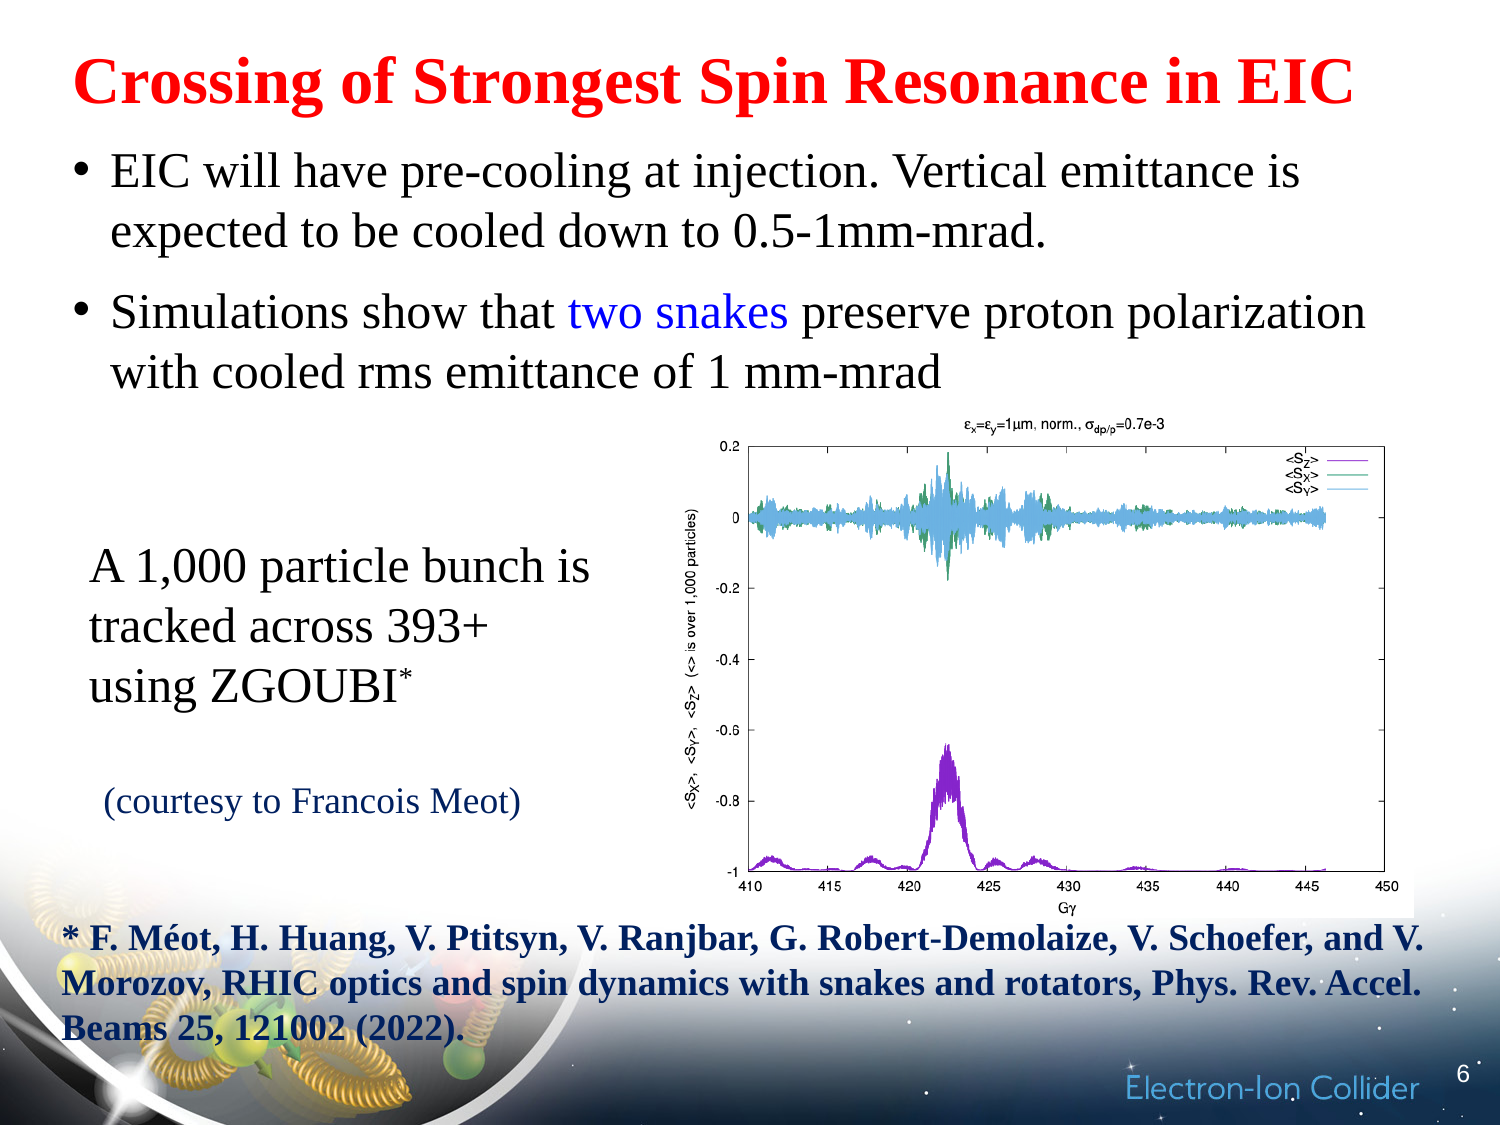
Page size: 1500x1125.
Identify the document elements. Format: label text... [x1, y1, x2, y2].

picture [0, 0, 1500, 1125]
text_box * F. Méot, H. Huang, V. Ptitsyn, V. Ranjbar, G. Robert-Demolaize, V. Schoefer, and V. Morozov, RHIC optics and spin dynamics with snakes and rotators, Phys. Rev. Accel. Beams 25, 121002 (2022). [46, 905, 1486, 1056]
list EIC will have pre-cooling at injection. Vertical emittance is expected to be cooled down to 0.5-1mm-mrad. Simulations show that two snakes preserve proton polarization with cooled rms emittance of 1 mm-mrad [57, 130, 1454, 905]
text_box (courtesy to Francois Meot) [88, 768, 537, 829]
title Crossing of Strongest Spin Resonance in EIC [57, 32, 1418, 130]
slide_number 6 [1147, 1056, 1486, 1103]
